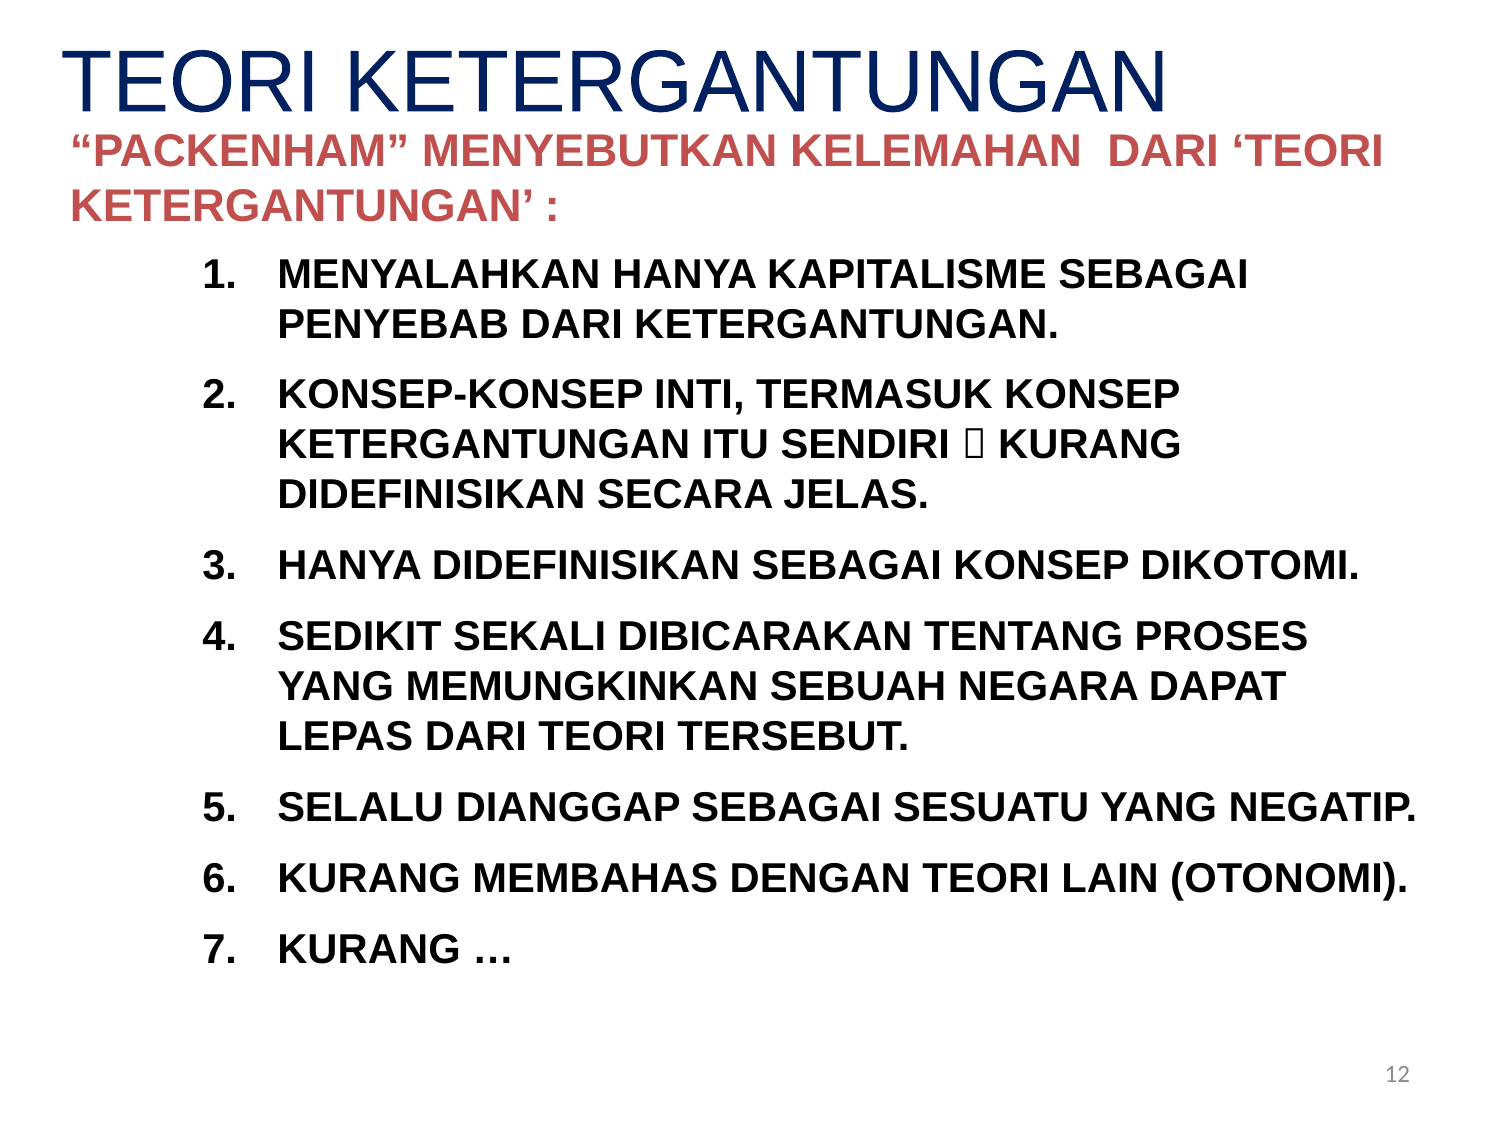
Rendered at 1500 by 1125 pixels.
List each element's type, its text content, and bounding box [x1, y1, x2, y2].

text_box “PACKENHAM” MENYEBUTKAN KELEMAHAN DARI ‘TEORI KETERGANTUNGAN’ : [55, 113, 1431, 239]
slide_number 12 [1074, 1042, 1425, 1103]
text_box MENYALAHKAN HANYA KAPITALISME SEBAGAI PENYEBAB DARI KETERGANTUNGAN. KONSEP-KONSEP INTI, TERMASUK KONSEP KETERGANTUNGAN ITU SENDIRI  KURANG DIDEFINISIKAN SECARA JELAS. HANYA DIDEFINISIKAN SEBAGAI KONSEP DIKOTOMI. SEDIKIT SEKALI DIBICARAKAN TENTANG PROSES YANG MEMUNGKINKAN SEBUAH NEGARA DAPAT LEPAS DARI TEORI TERSEBUT. SELALU DIANGGAP SEBAGAI SESUATU YANG NEGATIP. KURANG MEMBAHAS DENGAN TEORI LAIN (OTONOMI). KURANG … [187, 238, 1433, 980]
